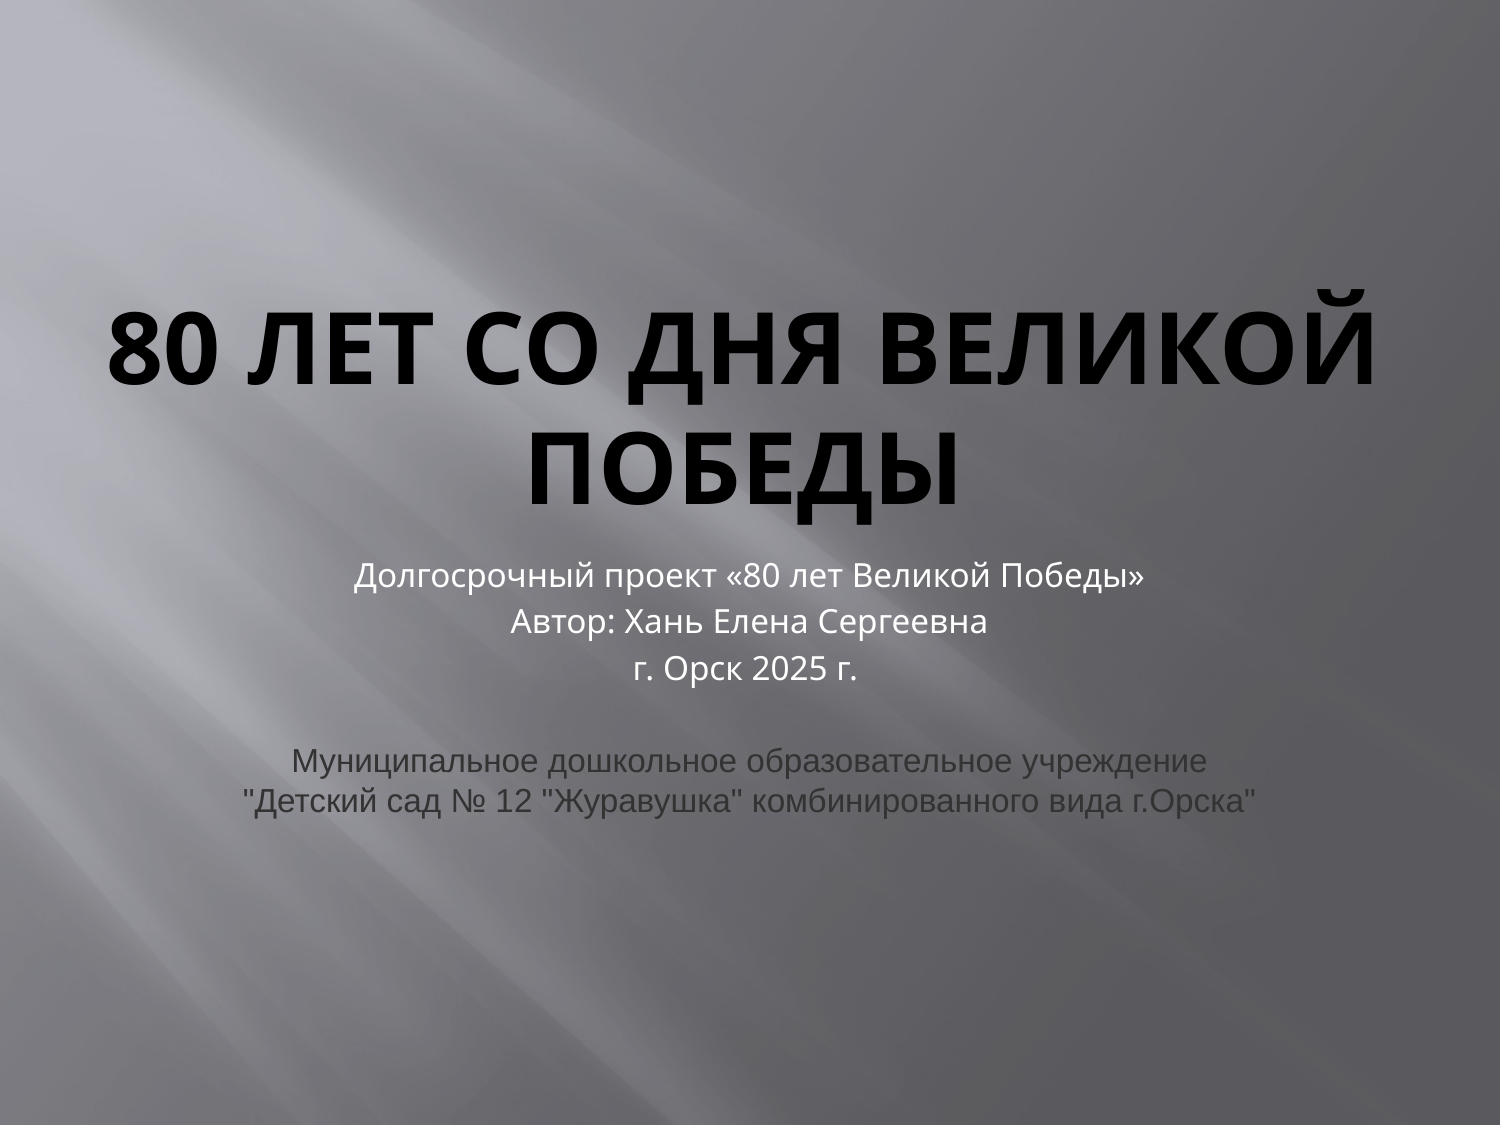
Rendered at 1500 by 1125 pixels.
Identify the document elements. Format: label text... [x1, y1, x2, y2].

title 80 лет со дня Великой победы [69, 224, 1420, 525]
subtitle Долгосрочный проект «80 лет Великой Победы» Автор: Хань Елена Сергеевна г. Орск 2025 г. Муниципальное дошкольное образовательное учреждение "Детский сад № 12 "Журавушка" комбинированного вида г.Орска" [225, 546, 1275, 834]
